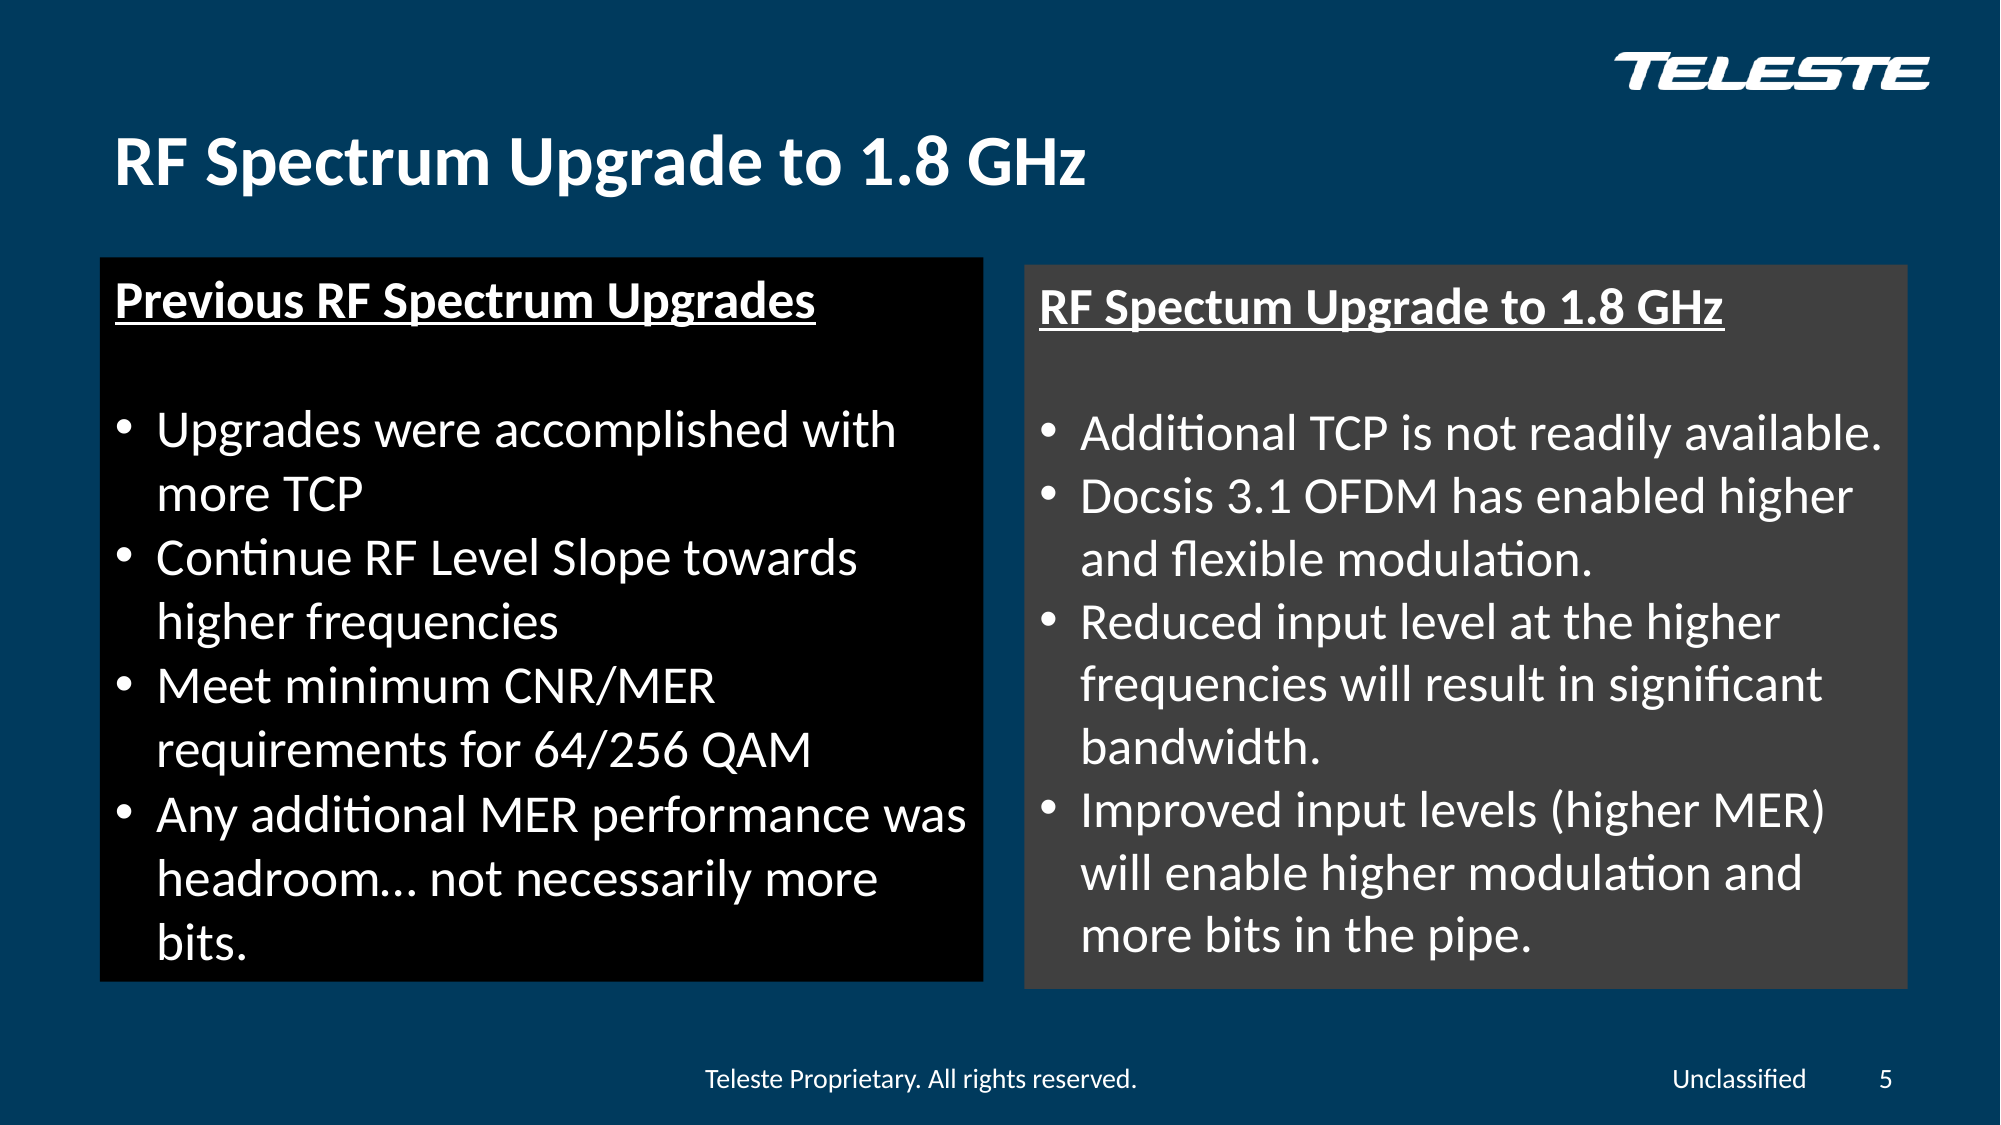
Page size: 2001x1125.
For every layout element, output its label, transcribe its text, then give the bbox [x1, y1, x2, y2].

list RF Spectum Upgrade to 1.8 GHz Additional TCP is not readily available. Docsis 3.1 OFDM has enabled higher and flexible modulation. Reduced input level at the higher frequencies will result in significant bandwidth. Improved input levels (higher MER) will enable higher modulation and more bits in the pipe. [1024, 264, 1908, 989]
picture [1614, 52, 1930, 90]
title RF Spectrum Upgrade to 1.8 GHz [99, 105, 1930, 290]
slide_number 5 [1821, 1053, 1908, 1103]
list Previous RF Spectrum Upgrades Upgrades were accomplished with more TCP Continue RF Level Slope towards higher frequencies Meet minimum CNR/MER requirements for 64/256 QAM Any additional MER performance was headroom… not necessarily more bits. [99, 257, 984, 982]
